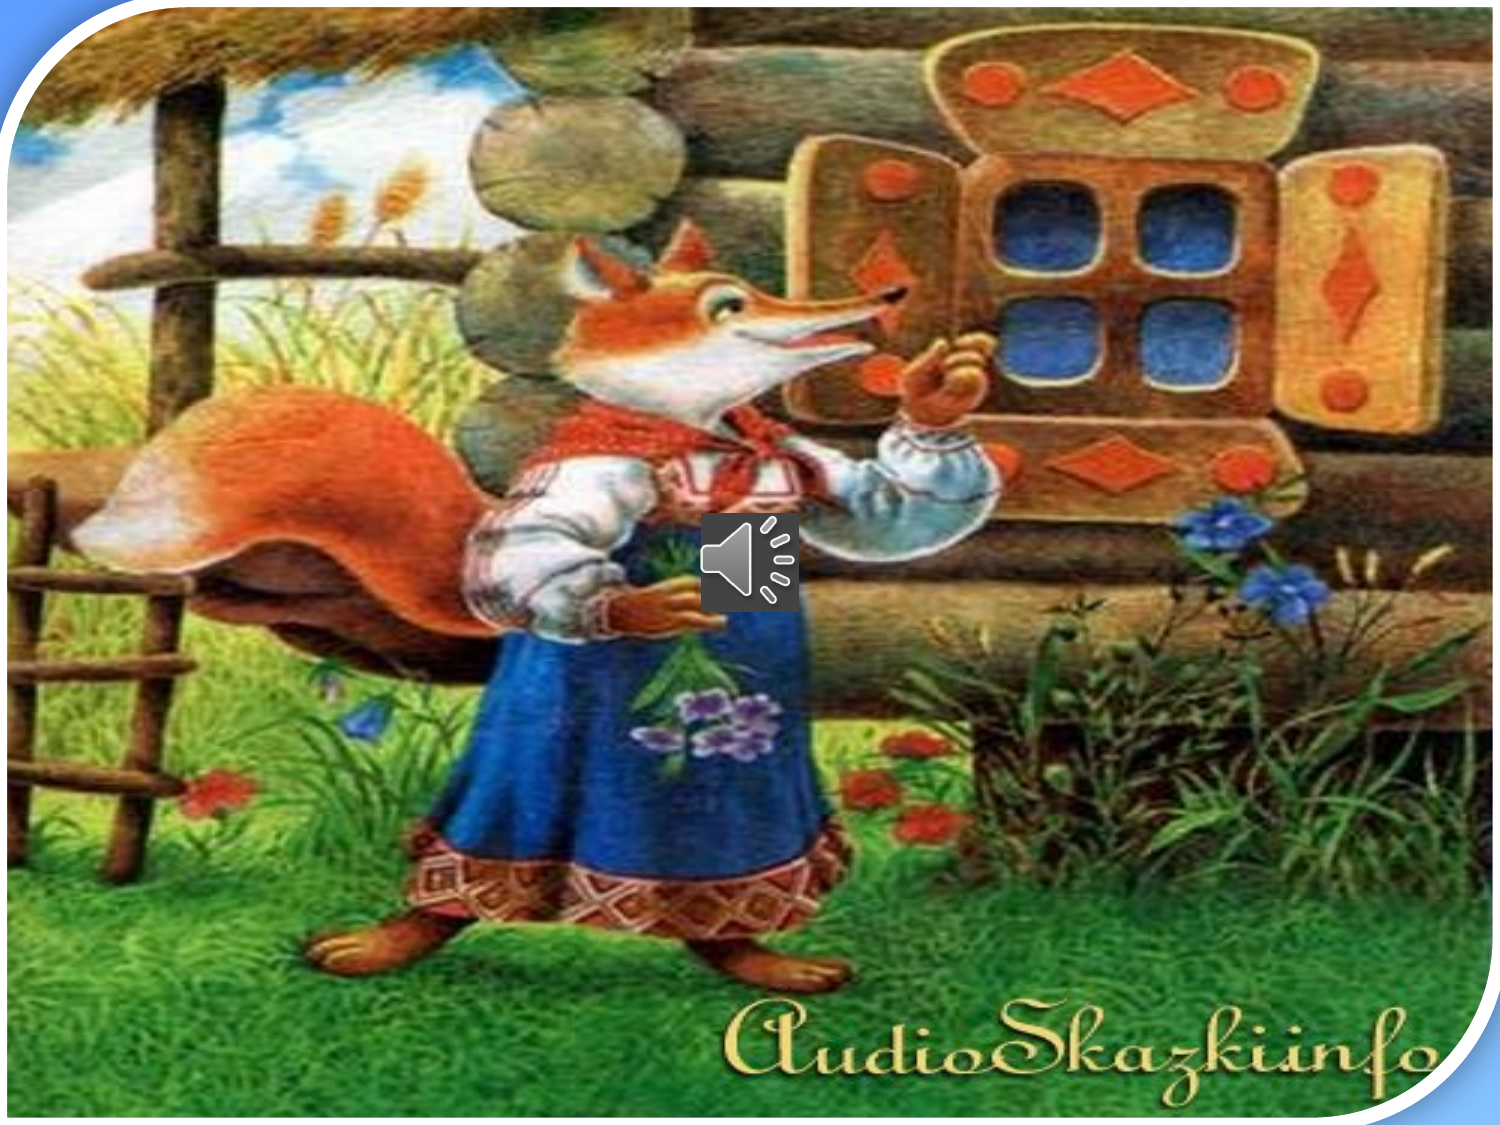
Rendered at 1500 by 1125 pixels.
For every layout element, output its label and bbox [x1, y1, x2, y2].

picture [699, 512, 800, 613]
list [0, 0, 1500, 1125]
